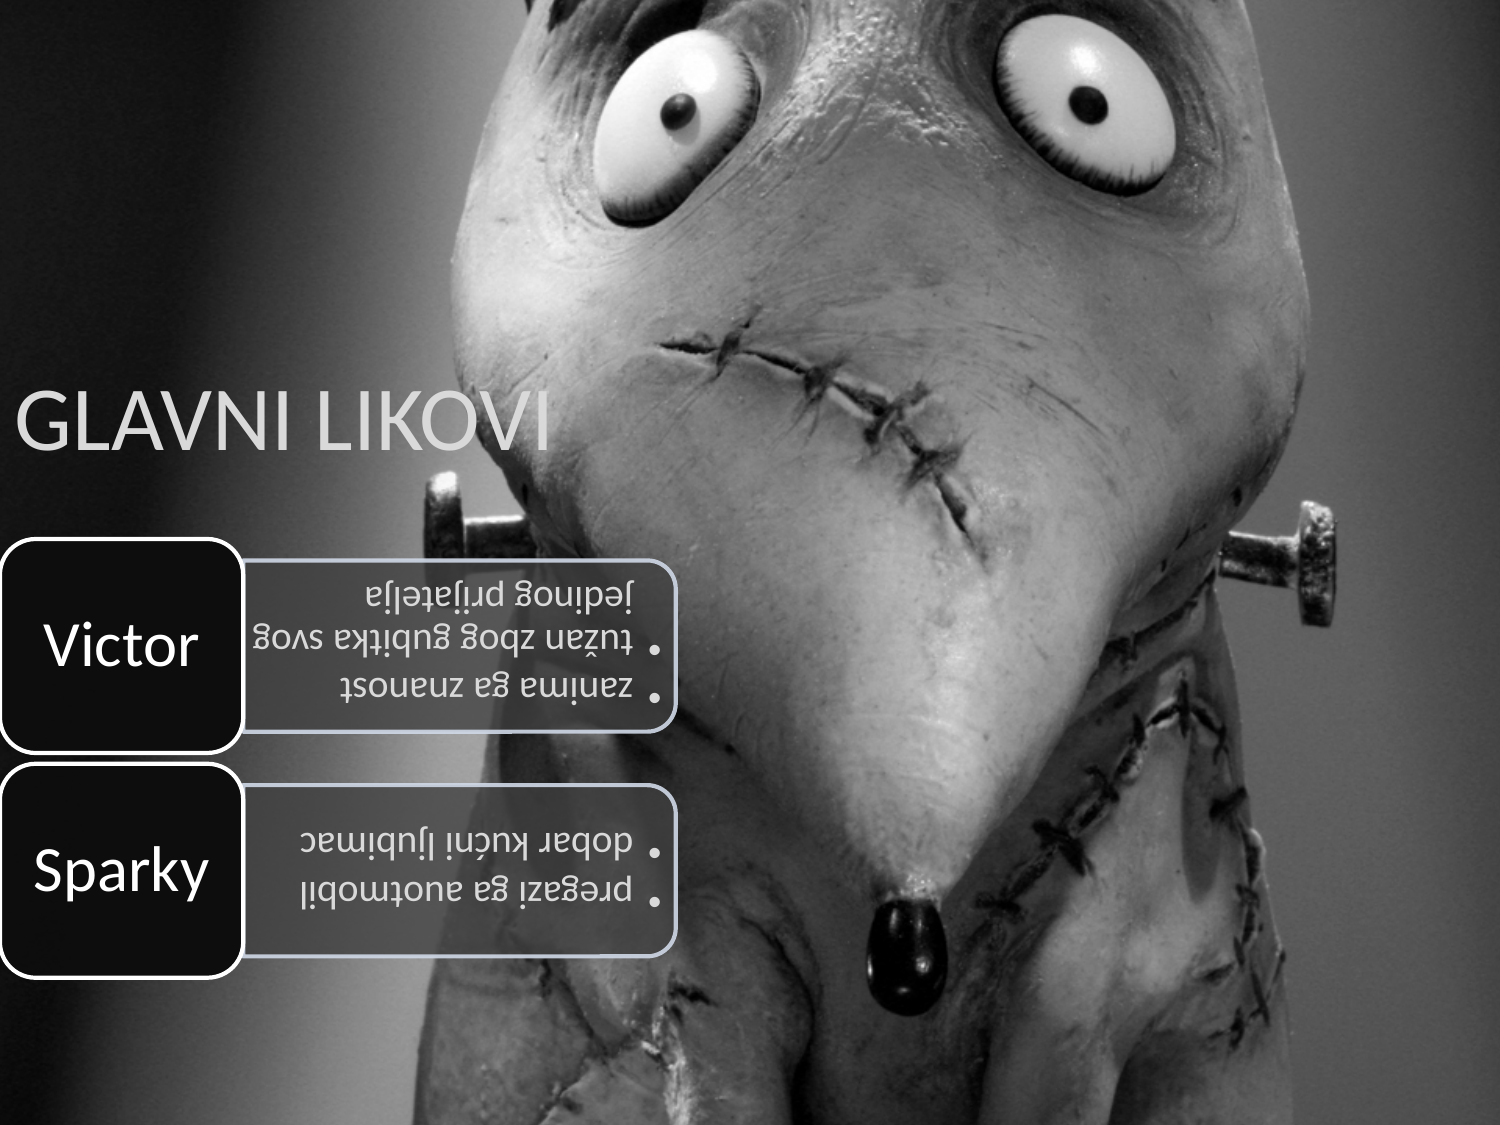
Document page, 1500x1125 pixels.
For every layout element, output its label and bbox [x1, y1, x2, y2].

picture [0, 0, 1500, 1125]
text_box [0, 538, 676, 978]
